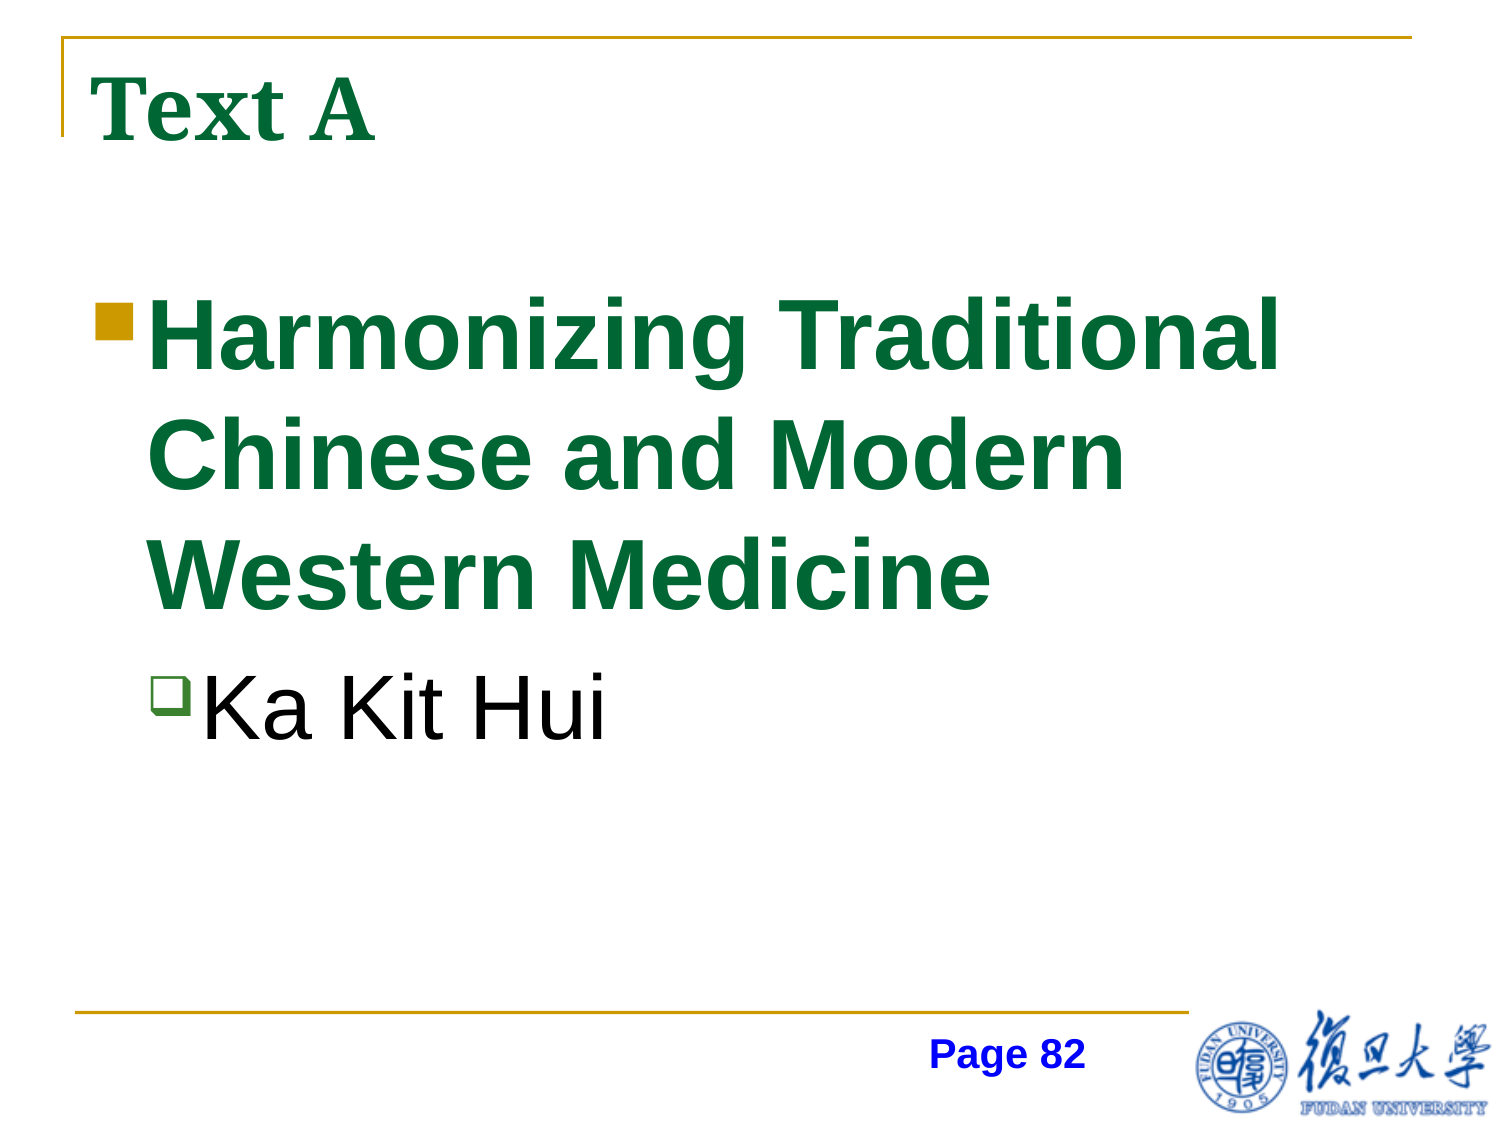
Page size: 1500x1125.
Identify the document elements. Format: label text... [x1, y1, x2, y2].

text_box Page 82 [914, 1019, 1114, 1085]
picture [1188, 990, 1500, 1125]
list Harmonizing Traditional Chinese and Modern Western Medicine Ka Kit Hui [74, 262, 1426, 1006]
title Text A [74, 45, 1426, 233]
